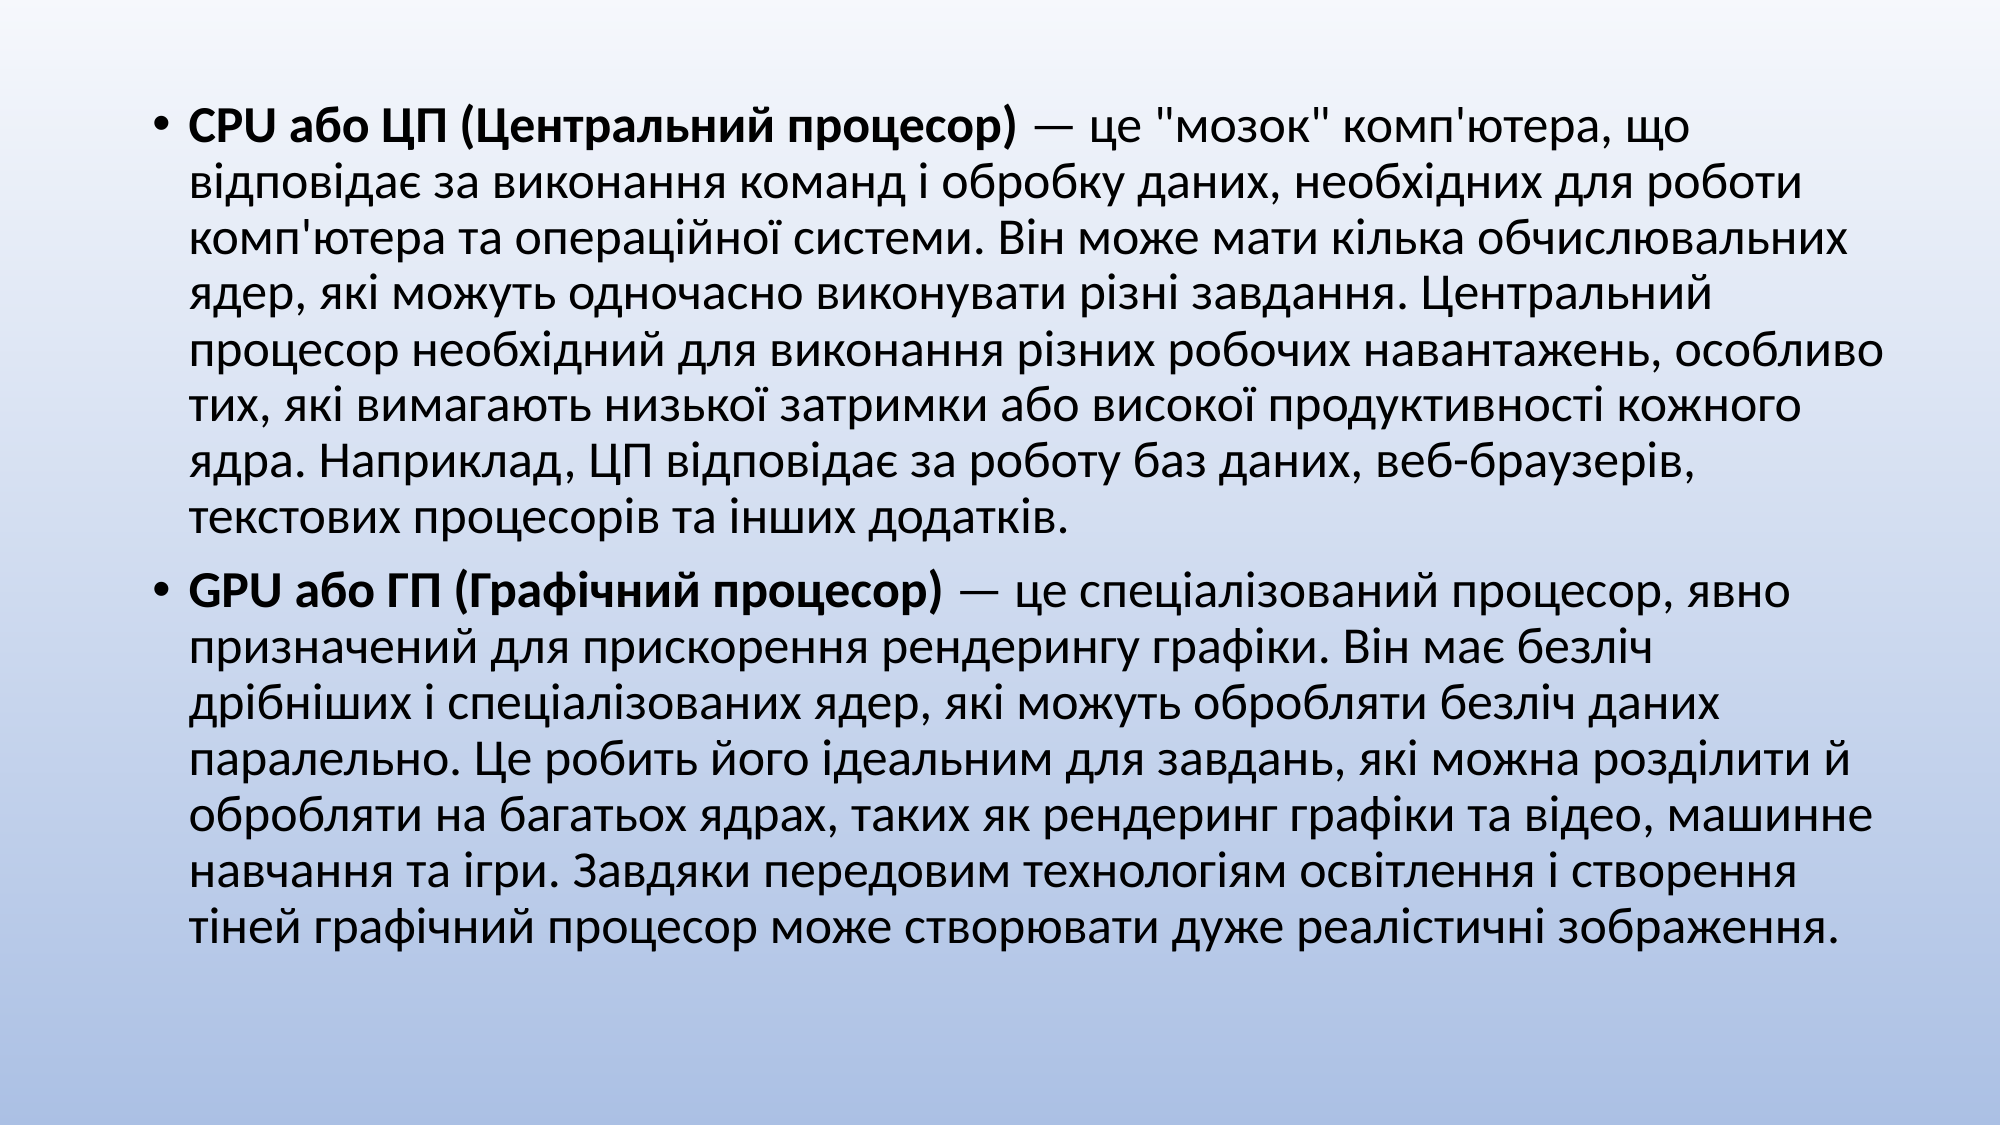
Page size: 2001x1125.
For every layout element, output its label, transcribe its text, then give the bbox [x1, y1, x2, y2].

list CPU або ЦП (Центральний процесор) — це "мозок" комп'ютера, що відповідає за виконання команд і обробку даних, необхідних для роботи комп'ютера та операційної системи. Він може мати кілька обчислювальних ядер, які можуть одночасно виконувати різні завдання. Центральний процесор необхідний для виконання різних робочих навантажень, особливо тих, які вимагають низької затримки або високої продуктивності кожного ядра. Наприклад, ЦП відповідає за роботу баз даних, веб-браузерів, текстових процесорів та інших додатків. GPU або ГП (Графічний процесор) — це спеціалізований процесор, явно призначений для прискорення рендерингу графіки. Він має безліч дрібніших і спеціалізованих ядер, які можуть обробляти безліч даних паралельно. Це робить його ідеальним для завдань, які можна розділити й обробляти на багатьох ядрах, таких як рендеринг графіки та відео, машинне навчання та ігри. Завдяки передовим технологіям освітлення і створення тіней графічний процесор може створювати дуже реалістичні зображення. [137, 90, 1906, 1010]
